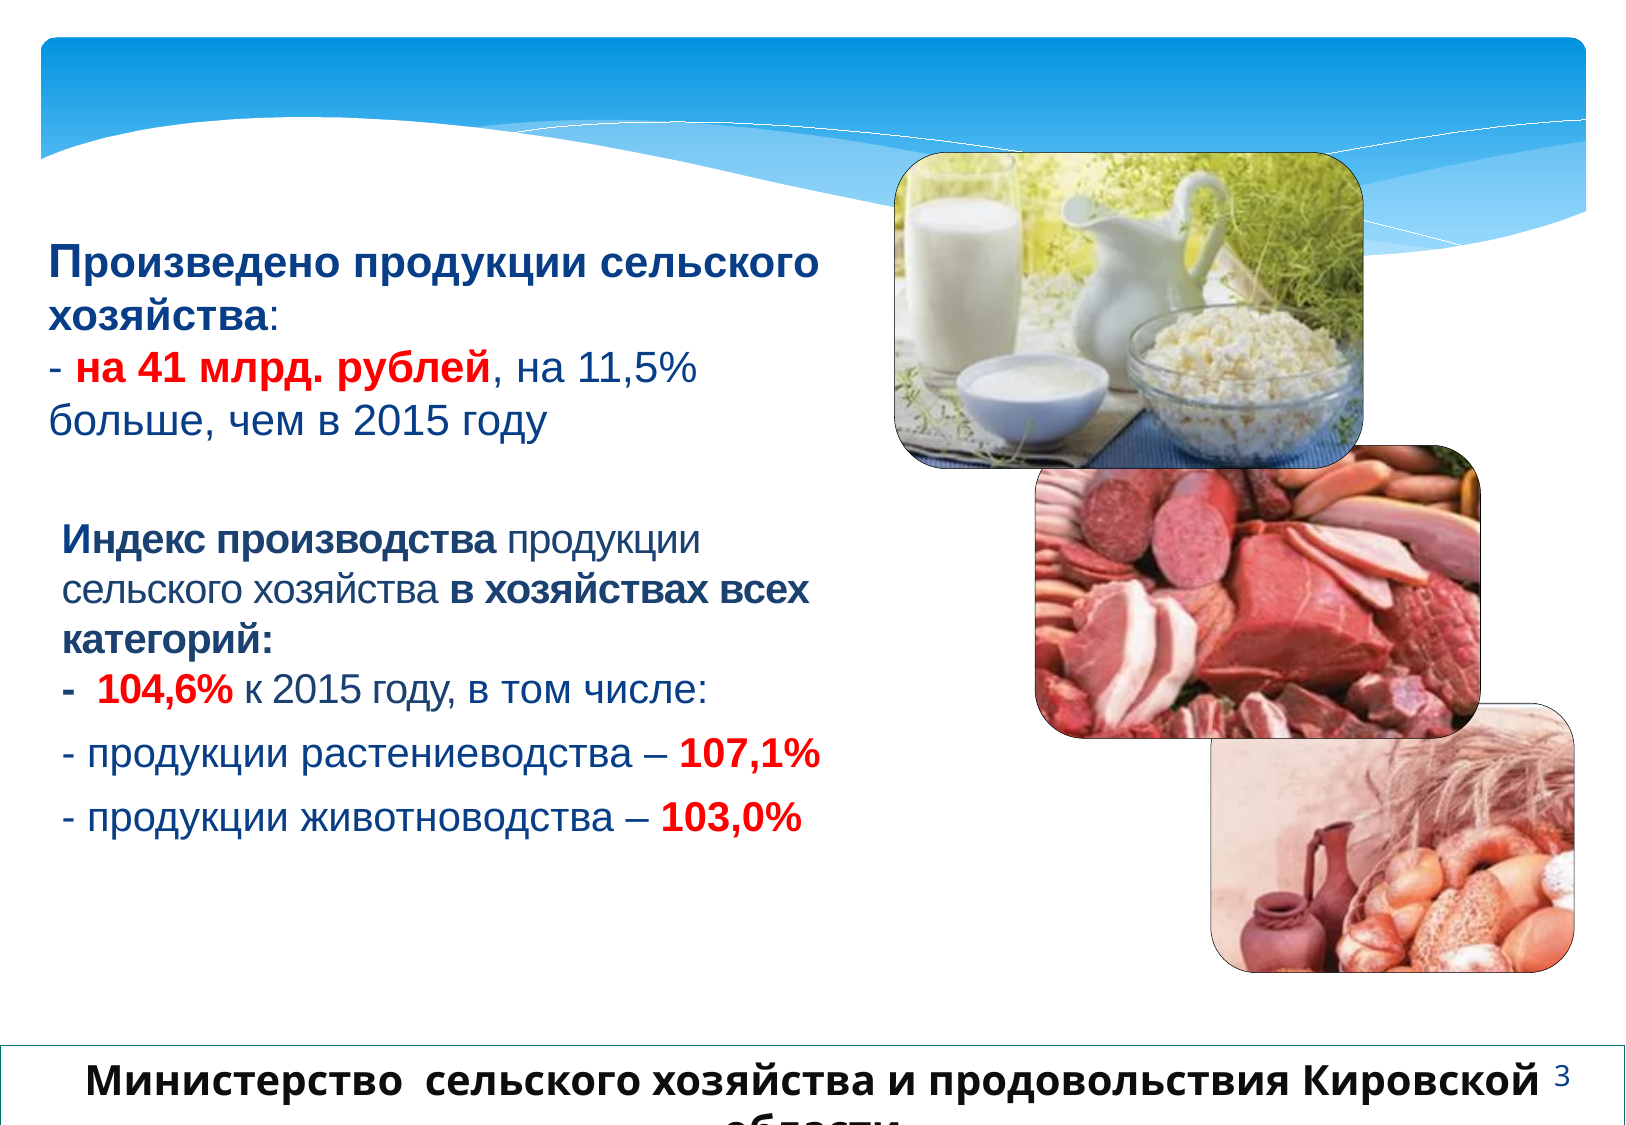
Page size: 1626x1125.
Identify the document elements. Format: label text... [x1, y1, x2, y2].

picture [894, 152, 1364, 469]
slide_number 3 [1509, 1046, 1616, 1107]
text_box Министерство сельского хозяйства и продовольствия Кировской области [0, 1045, 1625, 1125]
picture [1210, 702, 1575, 973]
title Произведено продукции сельского хозяйства: - на 41 млрд. рублей, на 11,5% больше, чем в 2015 году [31, 137, 876, 453]
list Индекс производства продукции сельского хозяйства в хозяйствах всех категорий: - 104,6% к 2015 году, в том числе: - продукции растениеводства – 107,1% - продукции животноводства – 103,0% [44, 503, 872, 941]
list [1034, 445, 1481, 739]
